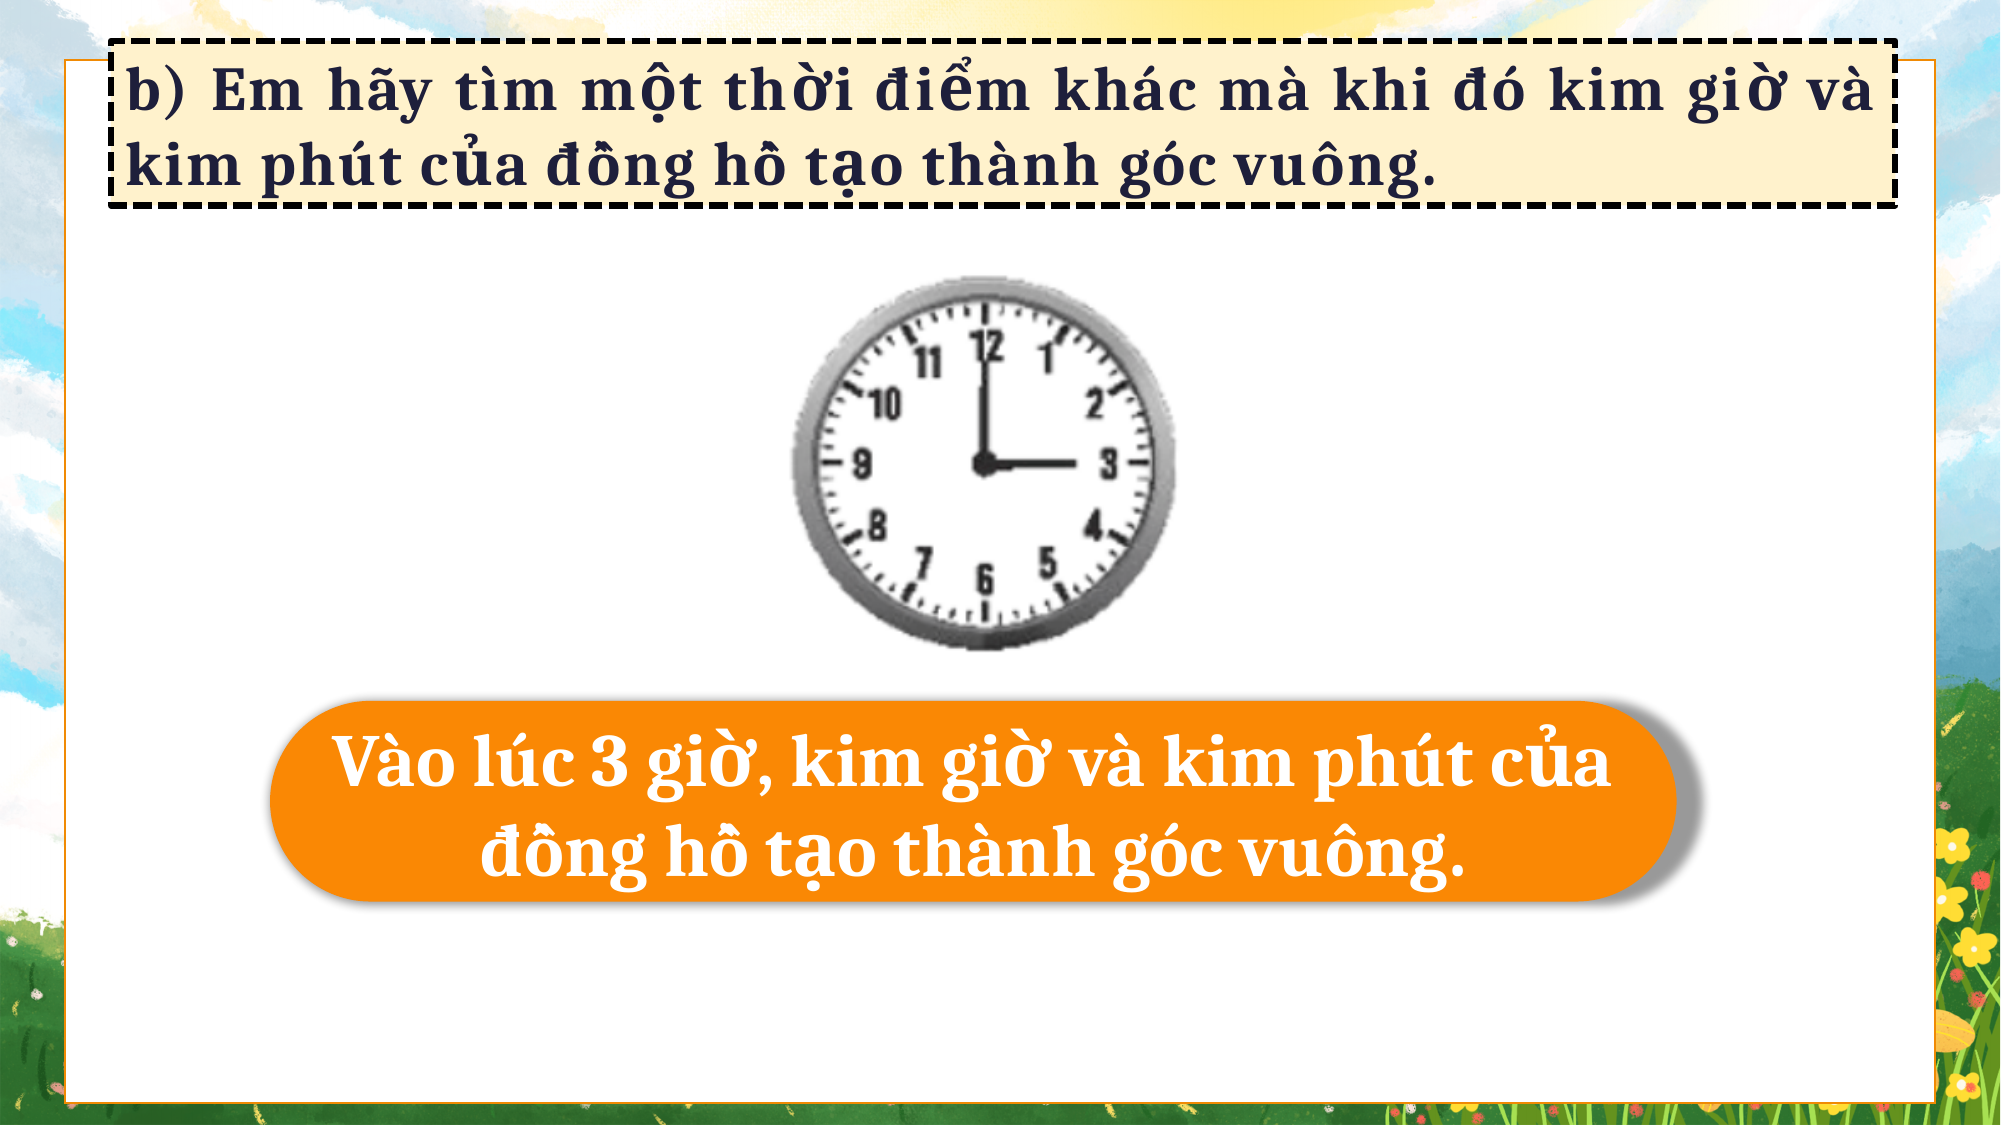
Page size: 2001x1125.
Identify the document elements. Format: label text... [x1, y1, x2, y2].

text_box [64, 59, 1936, 1104]
picture [0, 0, 2001, 1125]
text_box Vào lúc 3 giờ, kim giờ và kim phút của đồng hồ tạo thành góc vuông. [269, 699, 1678, 903]
text_box b) Em hãy tìm một thời điểm khác mà khi đó kim giờ và kim phút của đồng hồ tạo thành góc vuông. [110, 40, 1896, 206]
